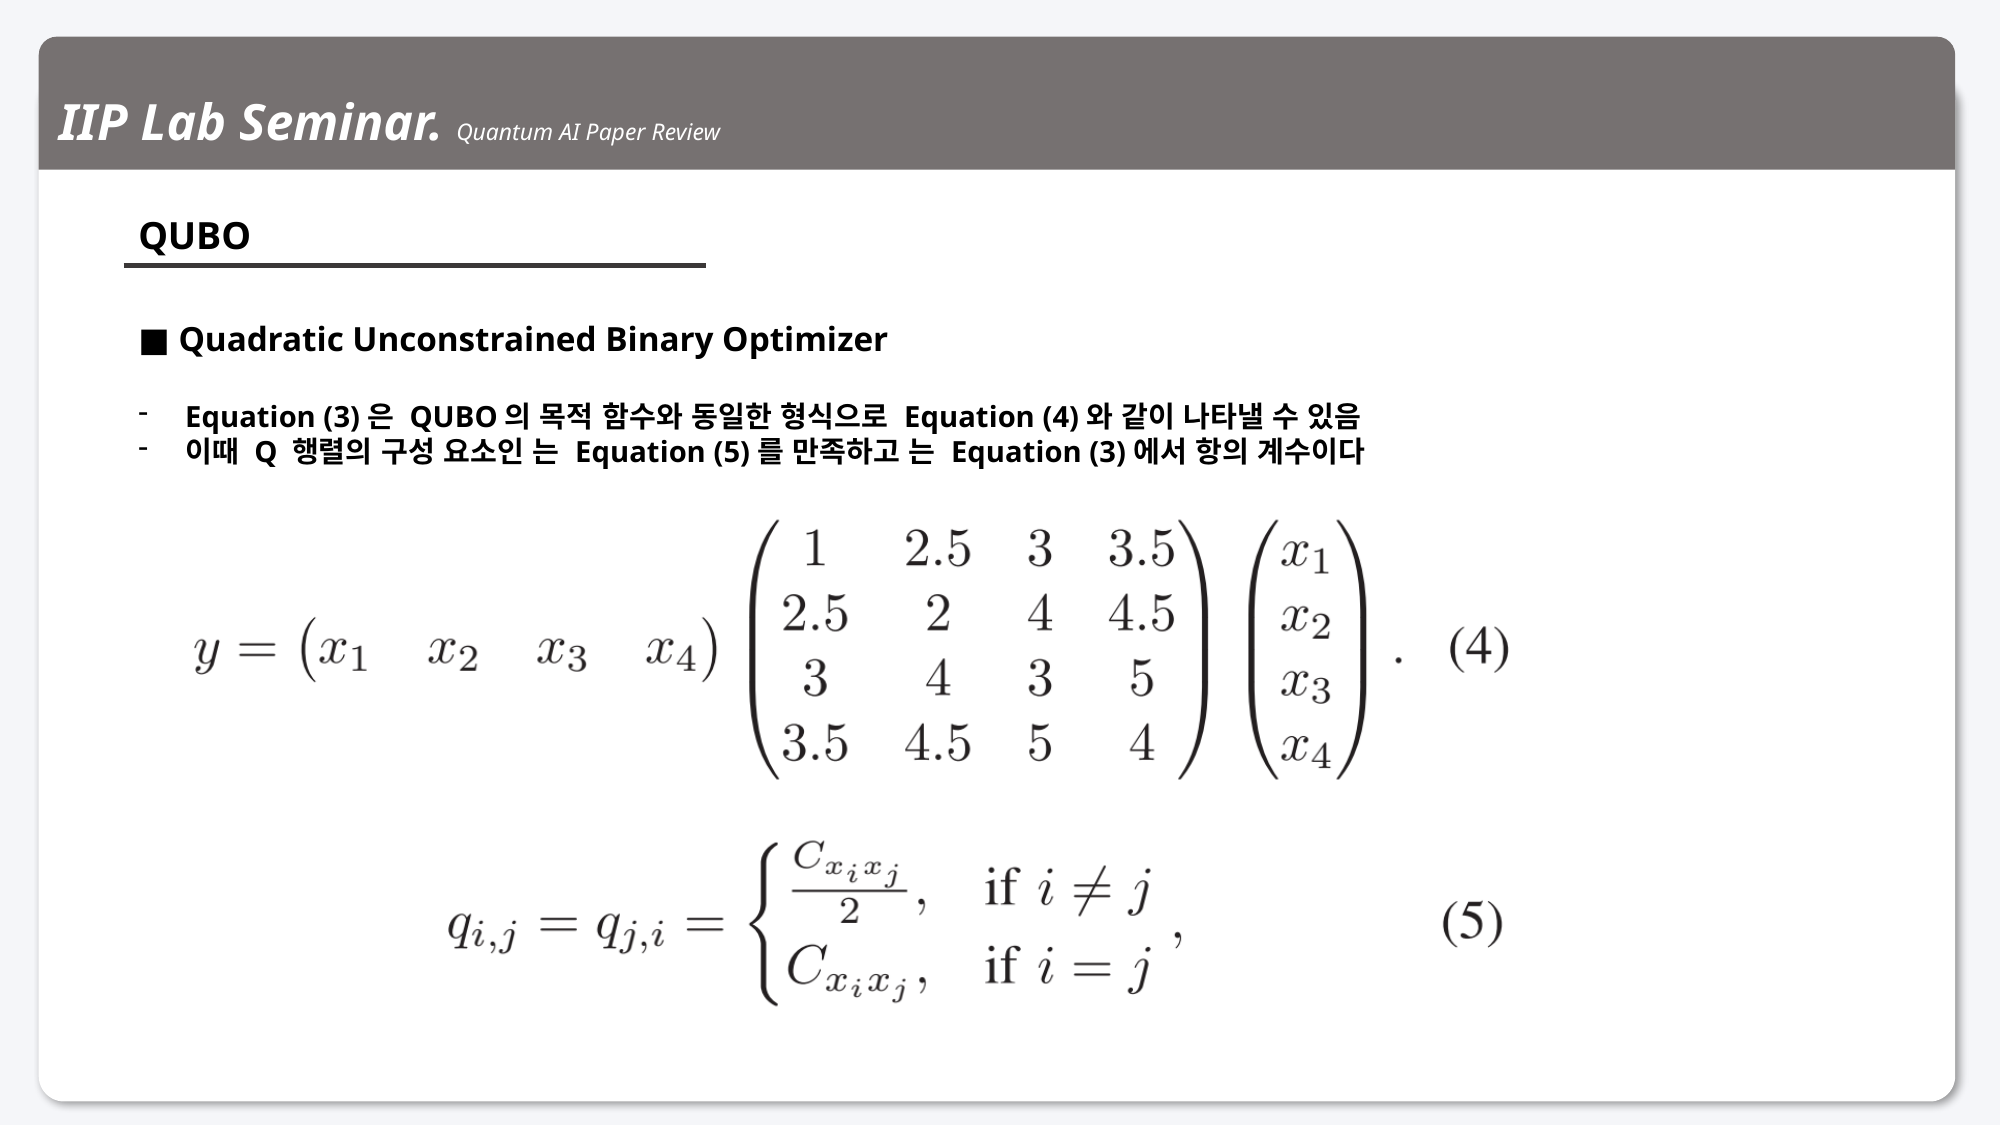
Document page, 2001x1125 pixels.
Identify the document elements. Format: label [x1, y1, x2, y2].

picture [189, 502, 1511, 794]
text_box [38, 36, 1956, 1102]
picture [445, 828, 1511, 1020]
